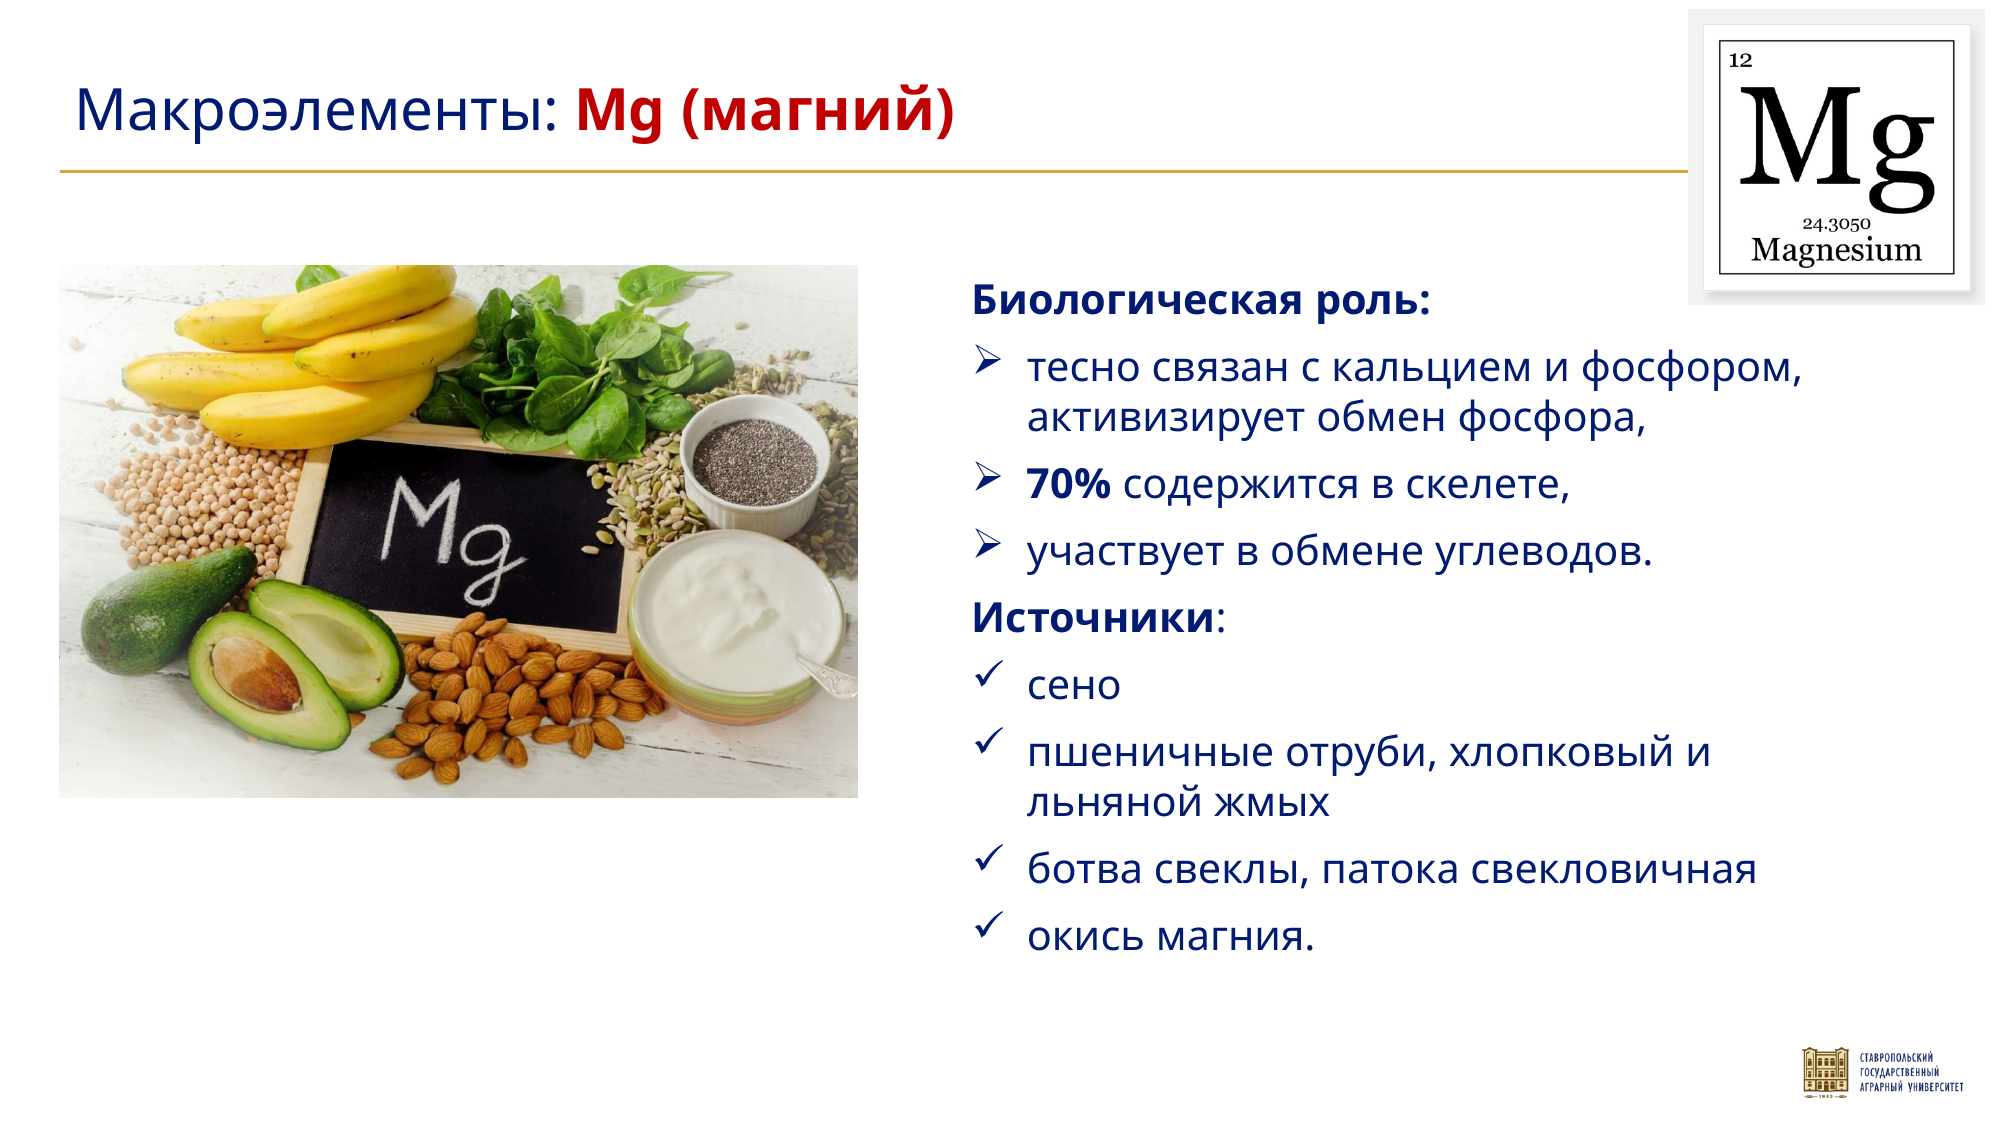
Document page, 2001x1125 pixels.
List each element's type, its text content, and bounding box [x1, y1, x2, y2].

picture [59, 265, 858, 798]
list Макроэлементы: Mg (магний) [59, 67, 1688, 158]
picture [1688, 9, 1985, 305]
list Биологическая роль: тесно связан с кальцием и фосфором, активизирует обмен фосфора, 70% содержится в скелете, участвует в обмене углеводов. Источники: сено пшеничные отруби, хлопковый и льняной жмых ботва свеклы, патока свекловичная окись магния. [957, 265, 1837, 974]
picture [1802, 1047, 1963, 1098]
